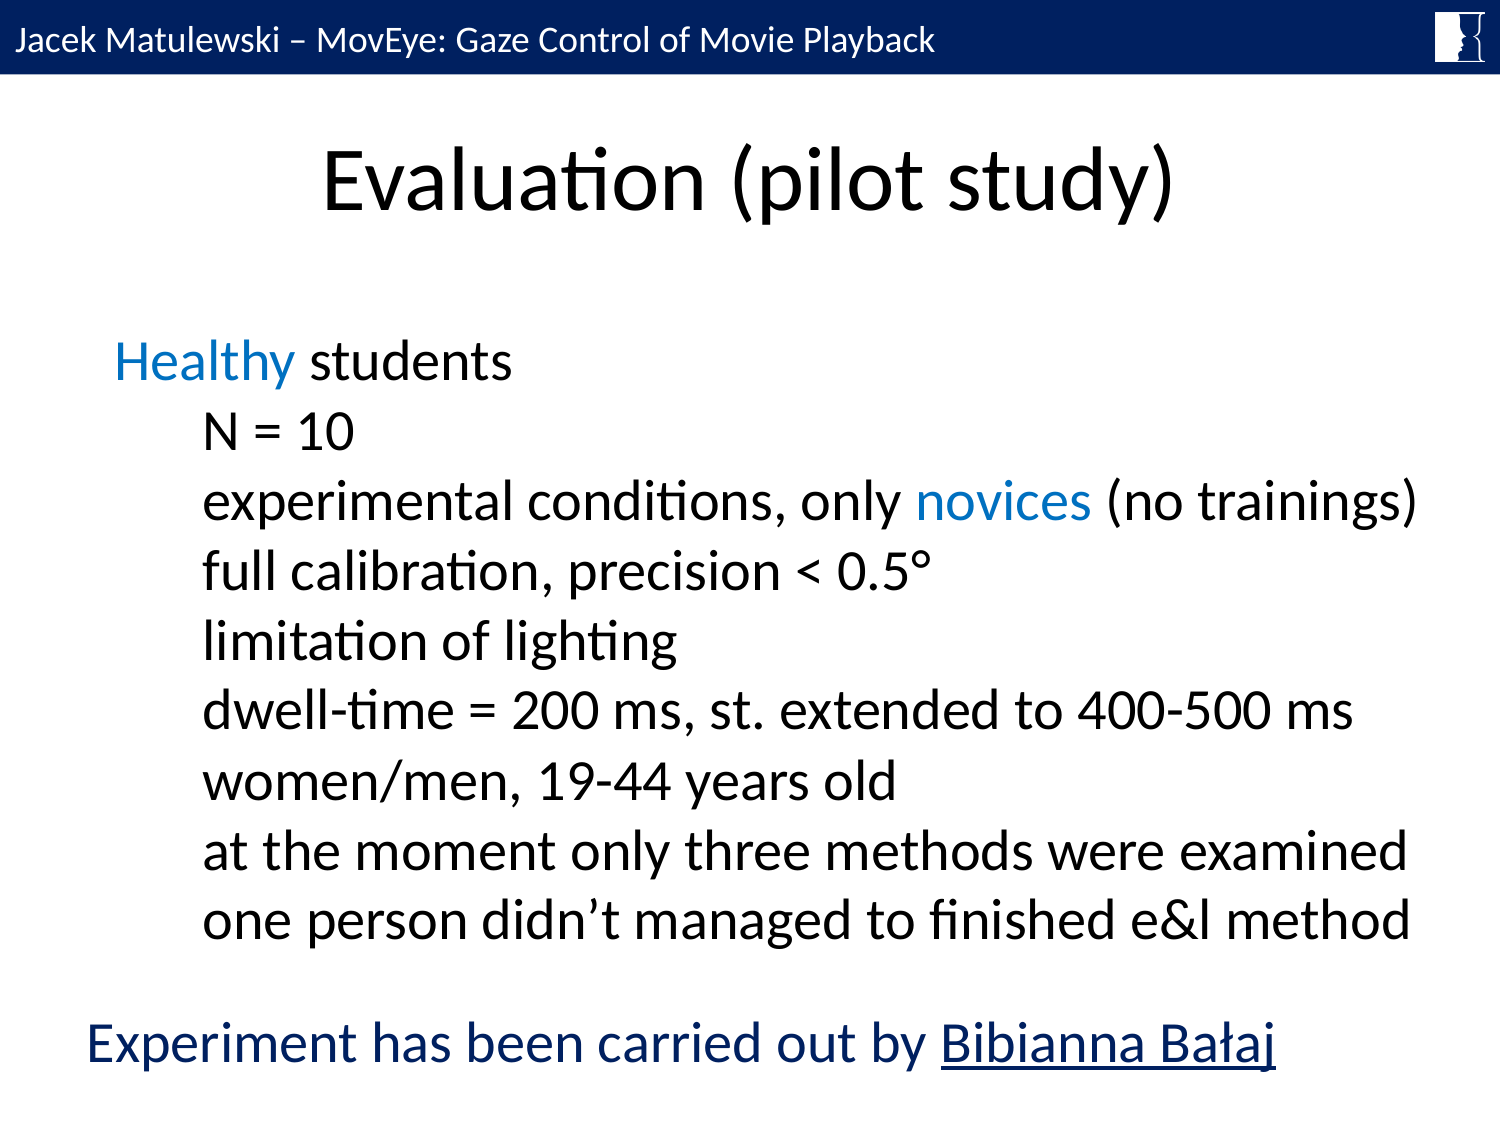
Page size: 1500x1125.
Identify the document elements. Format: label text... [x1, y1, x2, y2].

title Evaluation (pilot study) [75, 83, 1425, 268]
text_box Healthy students N = 10 experimental conditions, only novices (no trainings) full calibration, precision < 0.5° limitation of lighting dwell-time = 200 ms, st. extended to 400-500 ms women/men, 19-44 years old at the moment only three methods were examined one person didn’t managed to finished e&l method [99, 314, 1435, 959]
text_box Experiment has been carried out by Bibianna Bałaj [71, 996, 1292, 1082]
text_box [0, 0, 1500, 75]
